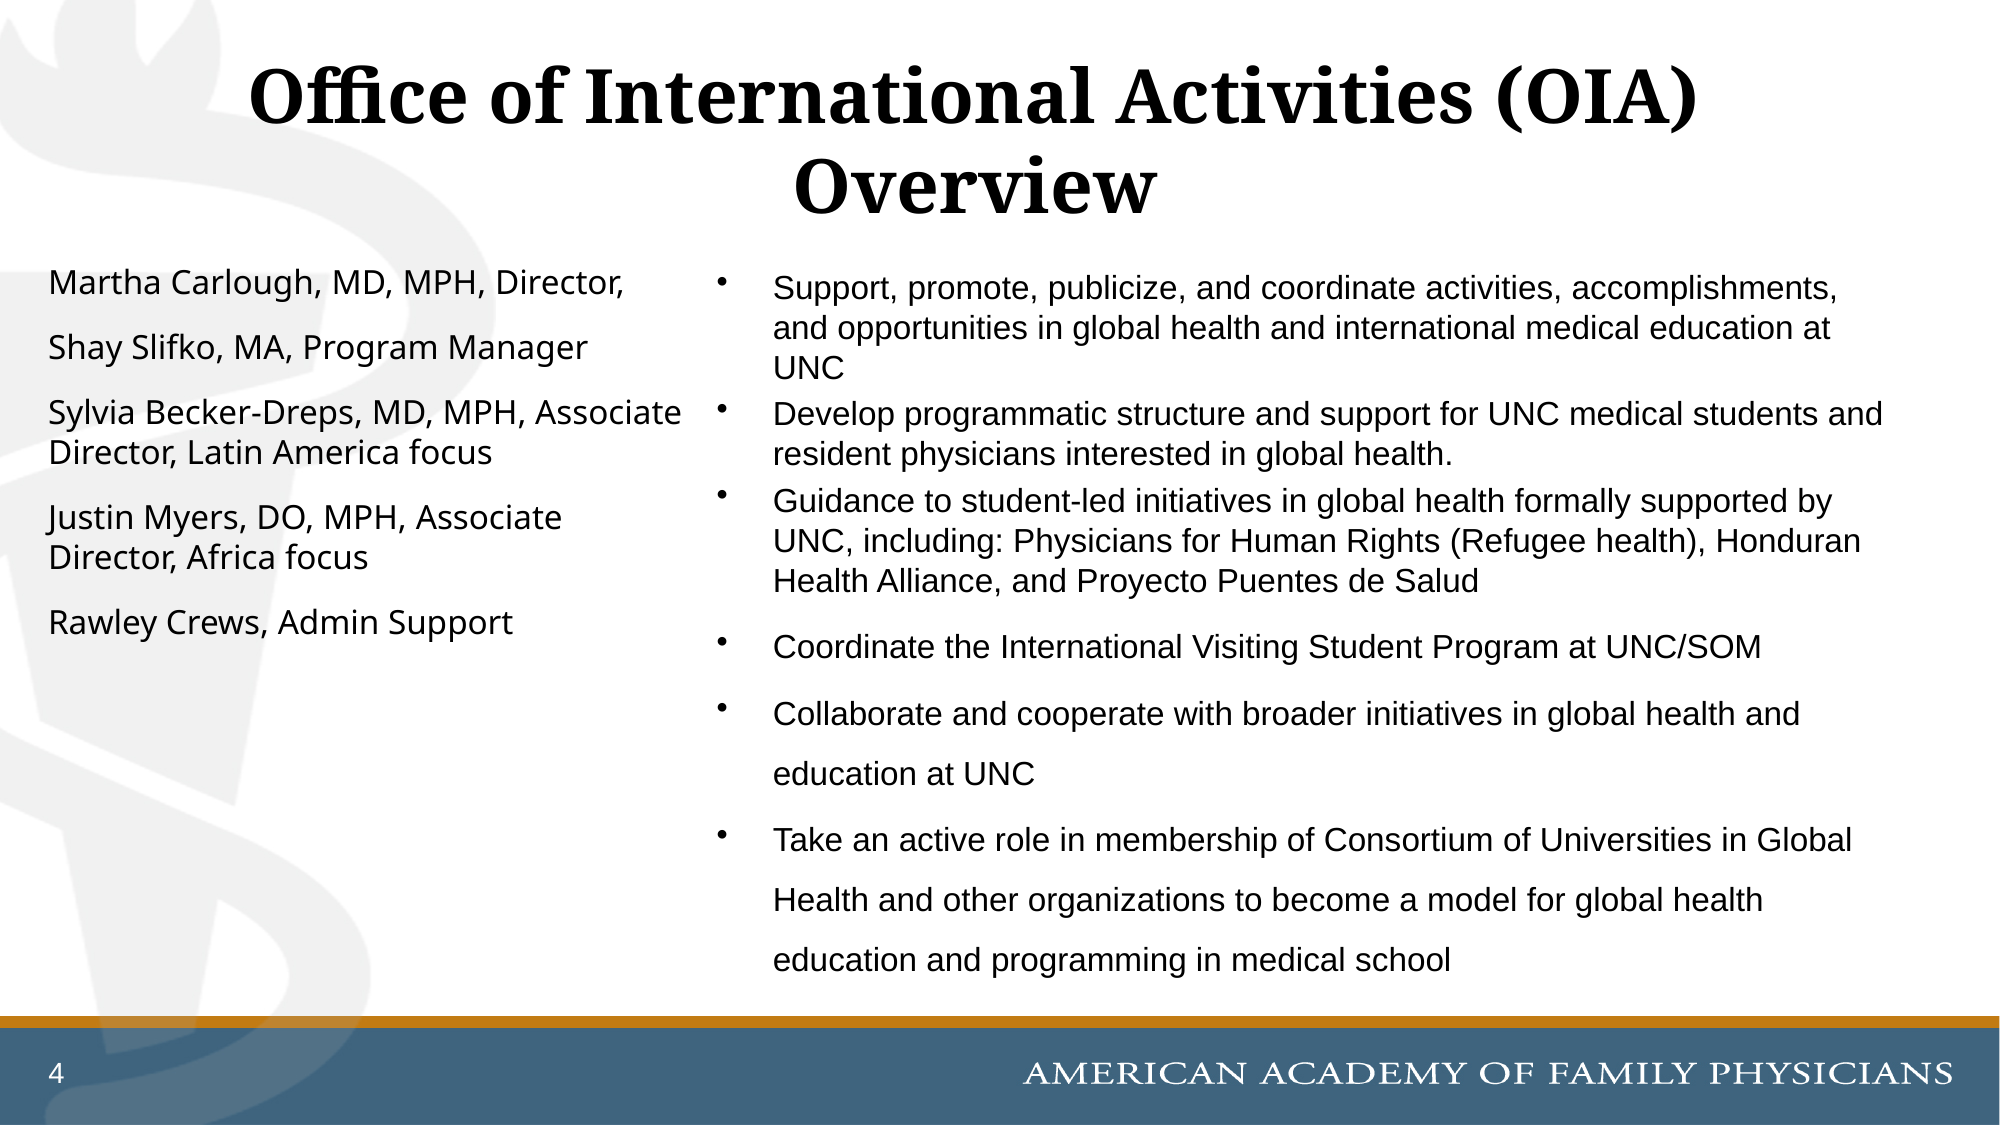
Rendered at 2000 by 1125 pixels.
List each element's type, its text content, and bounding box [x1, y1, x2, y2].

picture [0, 0, 2000, 1125]
list Support, promote, publicize, and coordinate activities, accomplishments, and opportunities in global health and international medical education at UNC Develop programmatic structure and support for UNC medical students and resident physicians interested in global health. Guidance to student-led initiatives in global health formally supported by UNC, including: Physicians for Human Rights (Refugee health), Honduran Health Alliance, and Proyecto Puentes de Salud Coordinate the International Visiting Student Program at UNC/SOM Collaborate and cooperate with broader initiatives in global health and education at UNC Take an active role in membership of Consortium of Universities in Global Health and other organizations to become a model for global health education and programming in medical school [701, 258, 1902, 1025]
slide_number 4 [33, 1046, 150, 1125]
text_box Martha Carlough, MD, MPH, Director, Shay Slifko, MA, Program Manager Sylvia Becker-Dreps, MD, MPH, Associate Director, Latin America focus Justin Myers, DO, MPH, Associate Director, Africa focus Rawley Crews, Admin Support [33, 254, 700, 649]
title Office of International Activities (OIA) Overview [49, 45, 1900, 233]
